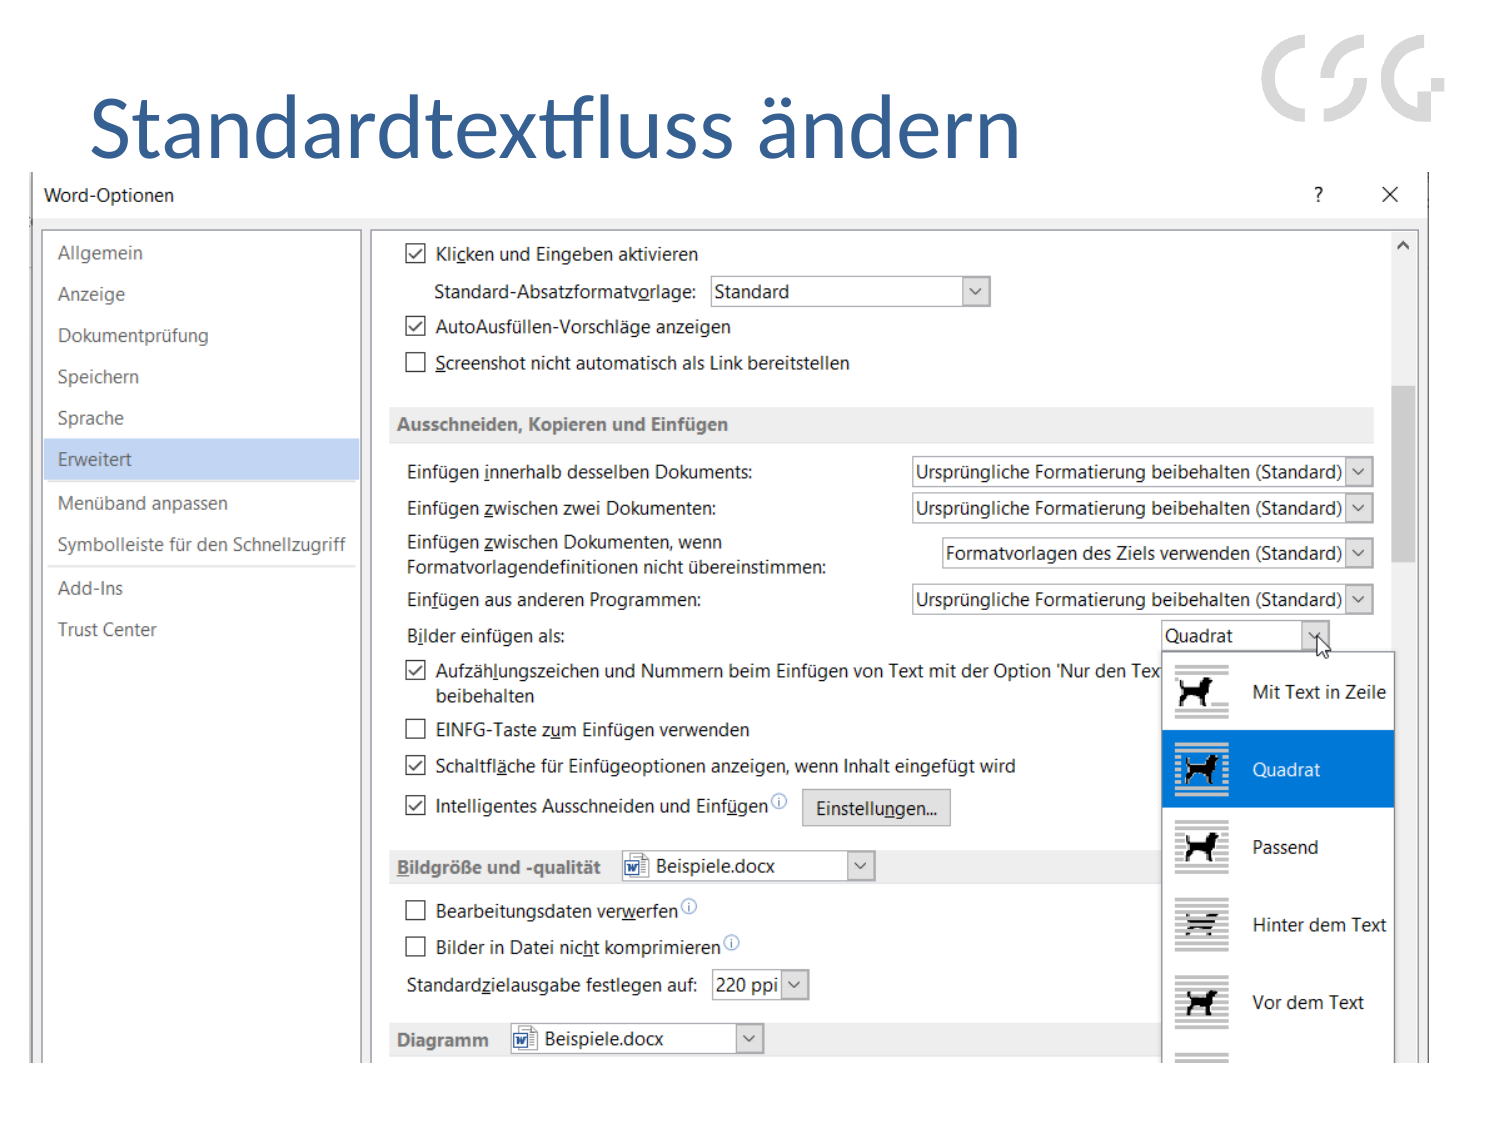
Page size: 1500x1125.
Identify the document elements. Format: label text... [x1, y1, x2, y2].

picture [29, 172, 1429, 1063]
title Standardtextfluss ändern [75, 59, 1235, 171]
